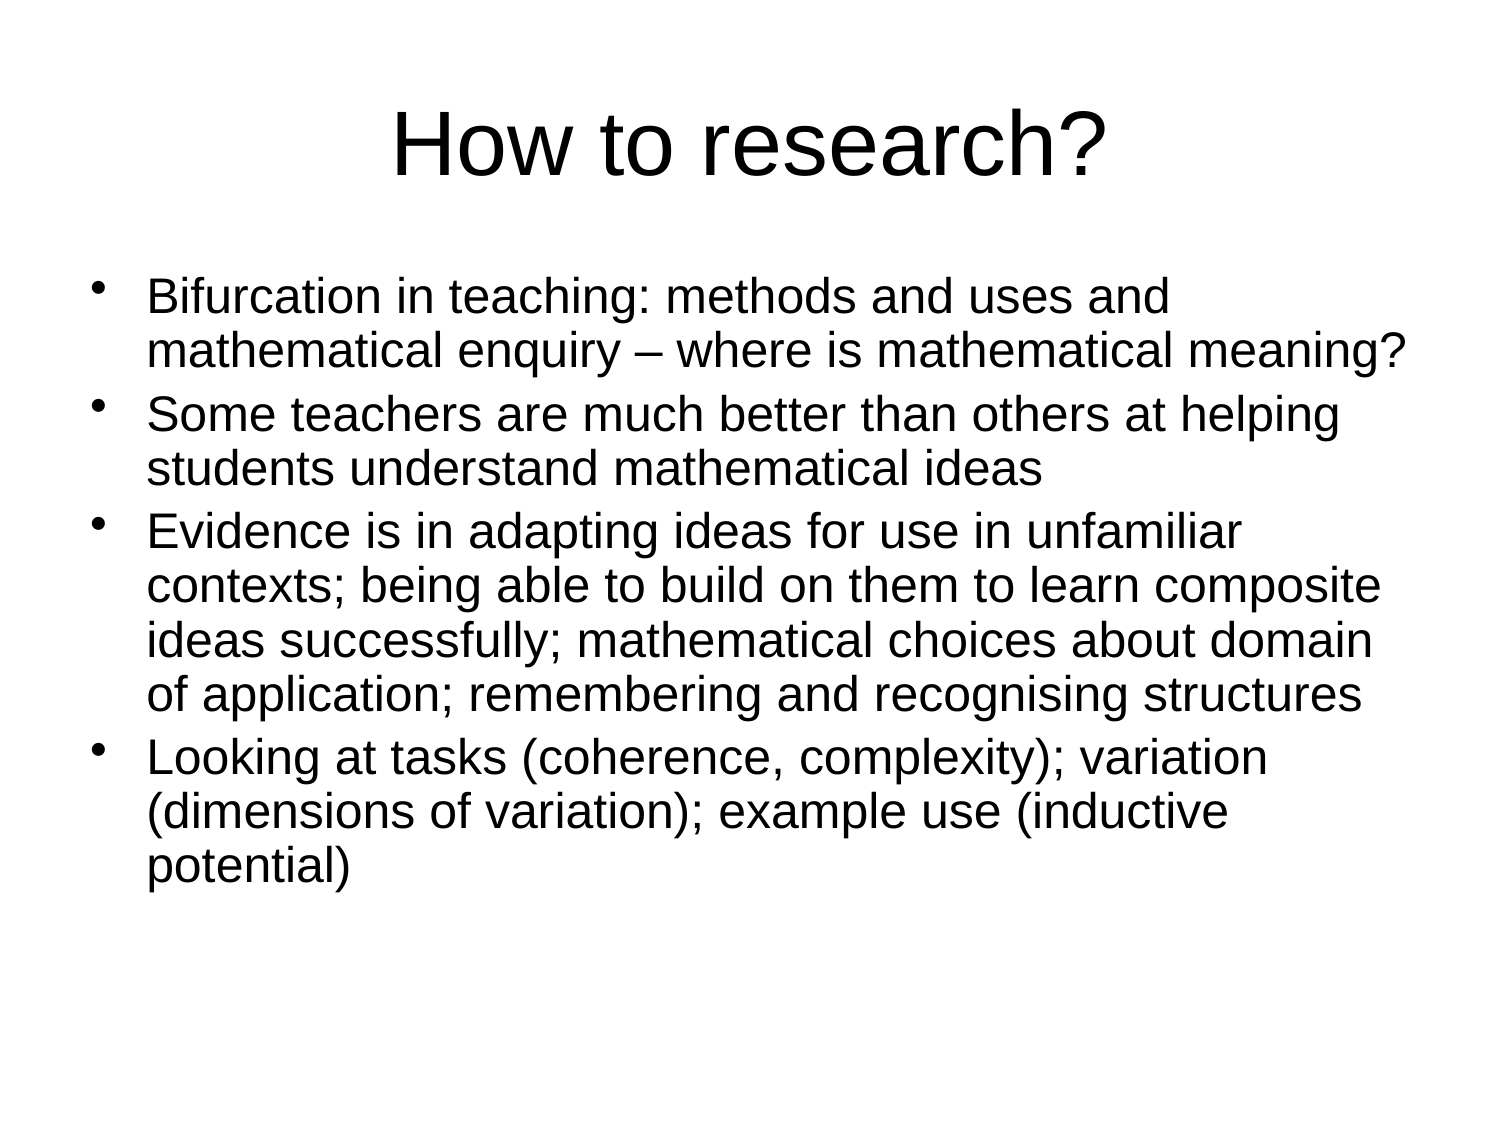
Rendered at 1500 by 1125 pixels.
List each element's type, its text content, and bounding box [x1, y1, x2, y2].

list Bifurcation in teaching: methods and uses and mathematical enquiry – where is mathematical meaning? Some teachers are much better than others at helping students understand mathematical ideas Evidence is in adapting ideas for use in unfamiliar contexts; being able to build on them to learn composite ideas successfully; mathematical choices about domain of application; remembering and recognising structures Looking at tasks (coherence, complexity); variation (dimensions of variation); example use (inductive potential) [74, 262, 1426, 1006]
title How to research? [74, 44, 1426, 233]
